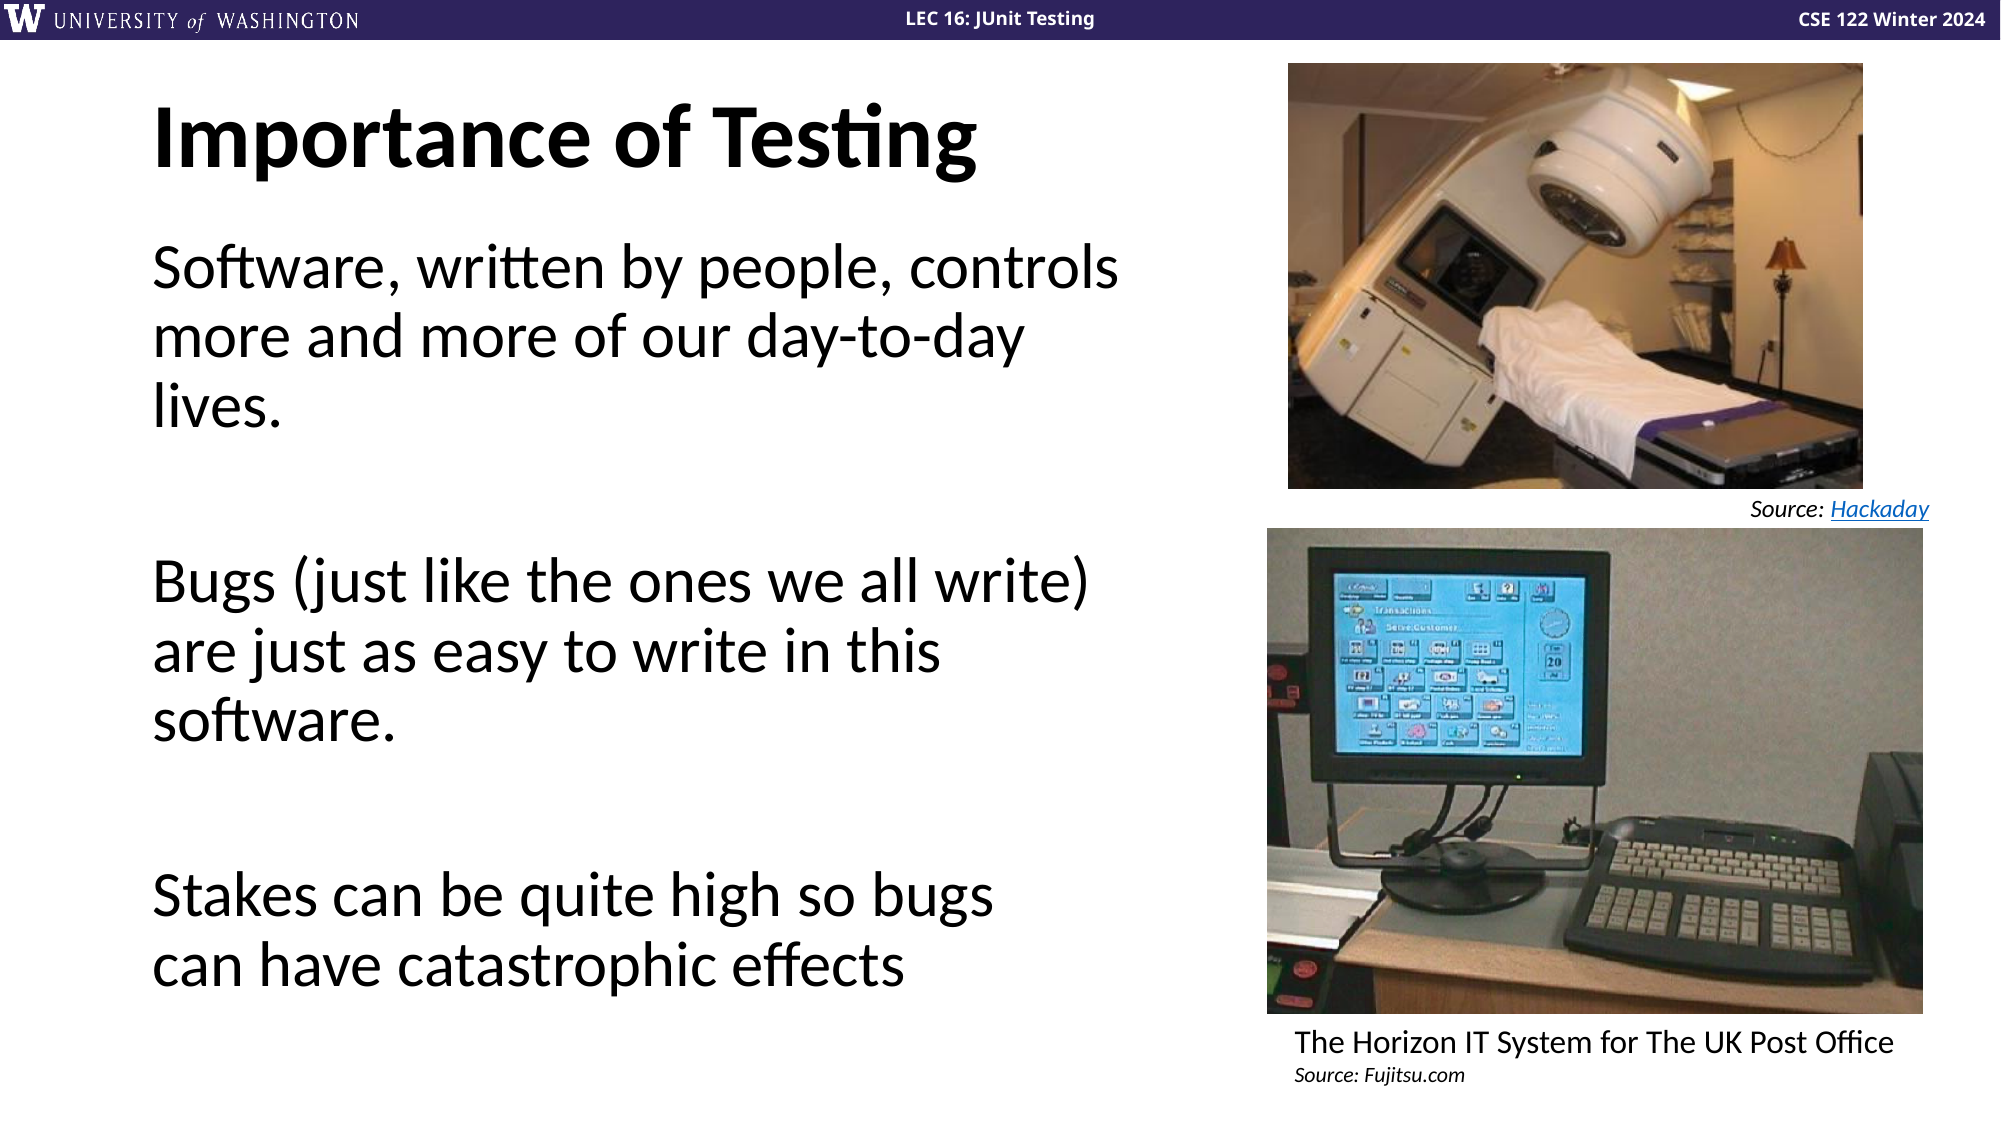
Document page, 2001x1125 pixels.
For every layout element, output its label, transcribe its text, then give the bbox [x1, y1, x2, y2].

text_box Source: Hackaday [1735, 485, 1945, 531]
picture [1267, 528, 1923, 1014]
text_box The Horizon IT System for The UK Post Office Source: Fujitsu.com [1279, 1014, 1918, 1095]
title Importance of Testing [137, 74, 1288, 200]
picture [1288, 63, 1863, 489]
picture [4, 4, 358, 33]
list Software, written by people, controls more and more of our day-to-day lives. Bugs (just like the ones we all write) are just as easy to write in this software. Stakes can be quite high so bugs can have catastrophic effects [137, 224, 1175, 1014]
